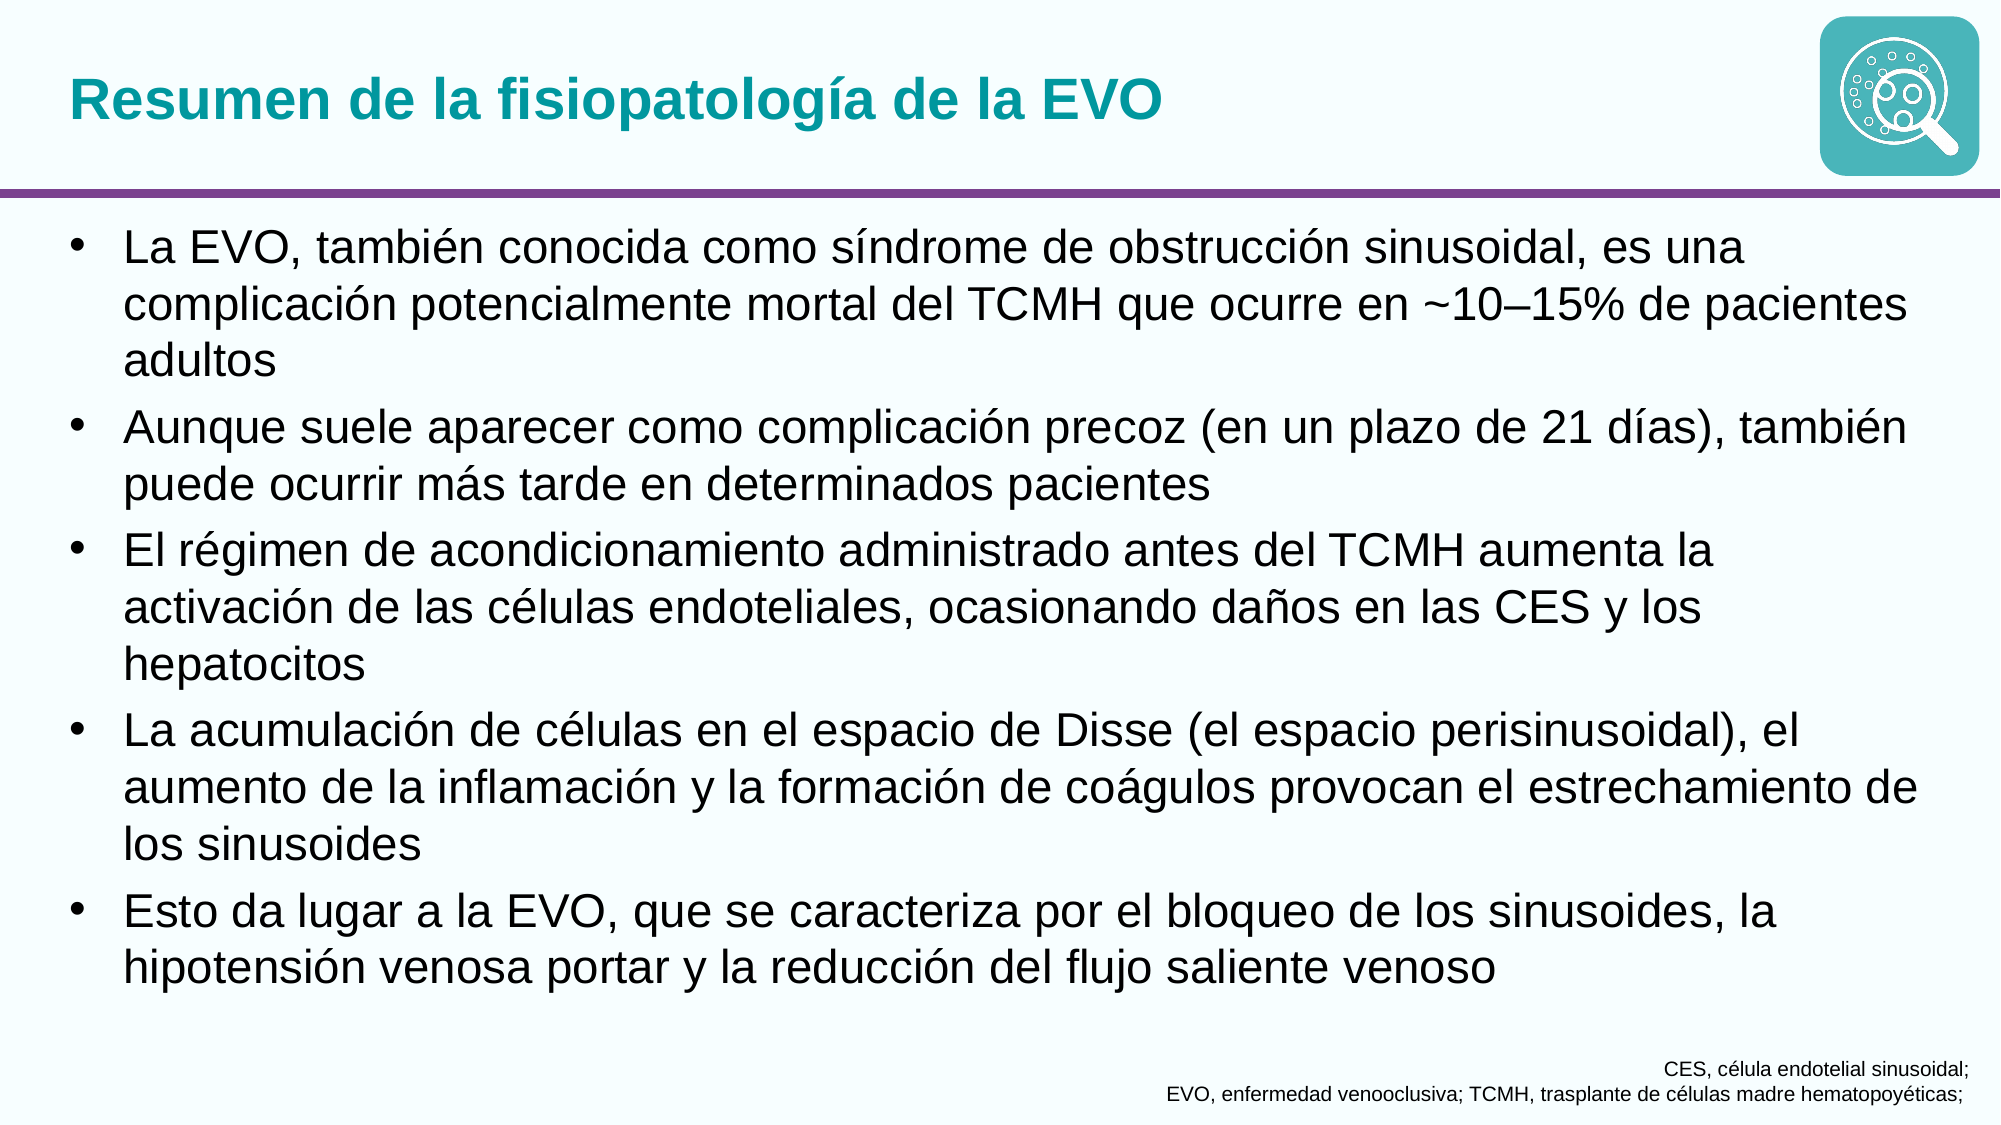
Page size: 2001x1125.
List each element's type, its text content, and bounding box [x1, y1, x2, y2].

title Resumen de la fisiopatología de la EVO [55, 13, 1820, 180]
list CES, célula endotelial sinusoidal; EVO, enfermedad venooclusiva; TCMH, trasplante de células madre hematopoyéticas; [787, 1065, 1985, 1113]
list La EVO, también conocida como síndrome de obstrucción sinusoidal, es una complicación potencialmente mortal del TCMH que ocurre en ~10–15% de pacientes adultos Aunque suele aparecer como complicación precoz (en un plazo de 21 días), también puede ocurrir más tarde en determinados pacientes El régimen de acondicionamiento administrado antes del TCMH aumenta la activación de las células endoteliales, ocasionando daños en las CES y los hepatocitos La acumulación de células en el espacio de Disse (el espacio perisinusoidal), el aumento de la inflamación y la formación de coágulos provocan el estrechamiento de los sinusoides Esto da lugar a la EVO, que se caracteriza por el bloqueo de los sinusoides, la hipotensión venosa portar y la reducción del flujo saliente venoso [55, 208, 1945, 1005]
picture [1840, 37, 1959, 156]
